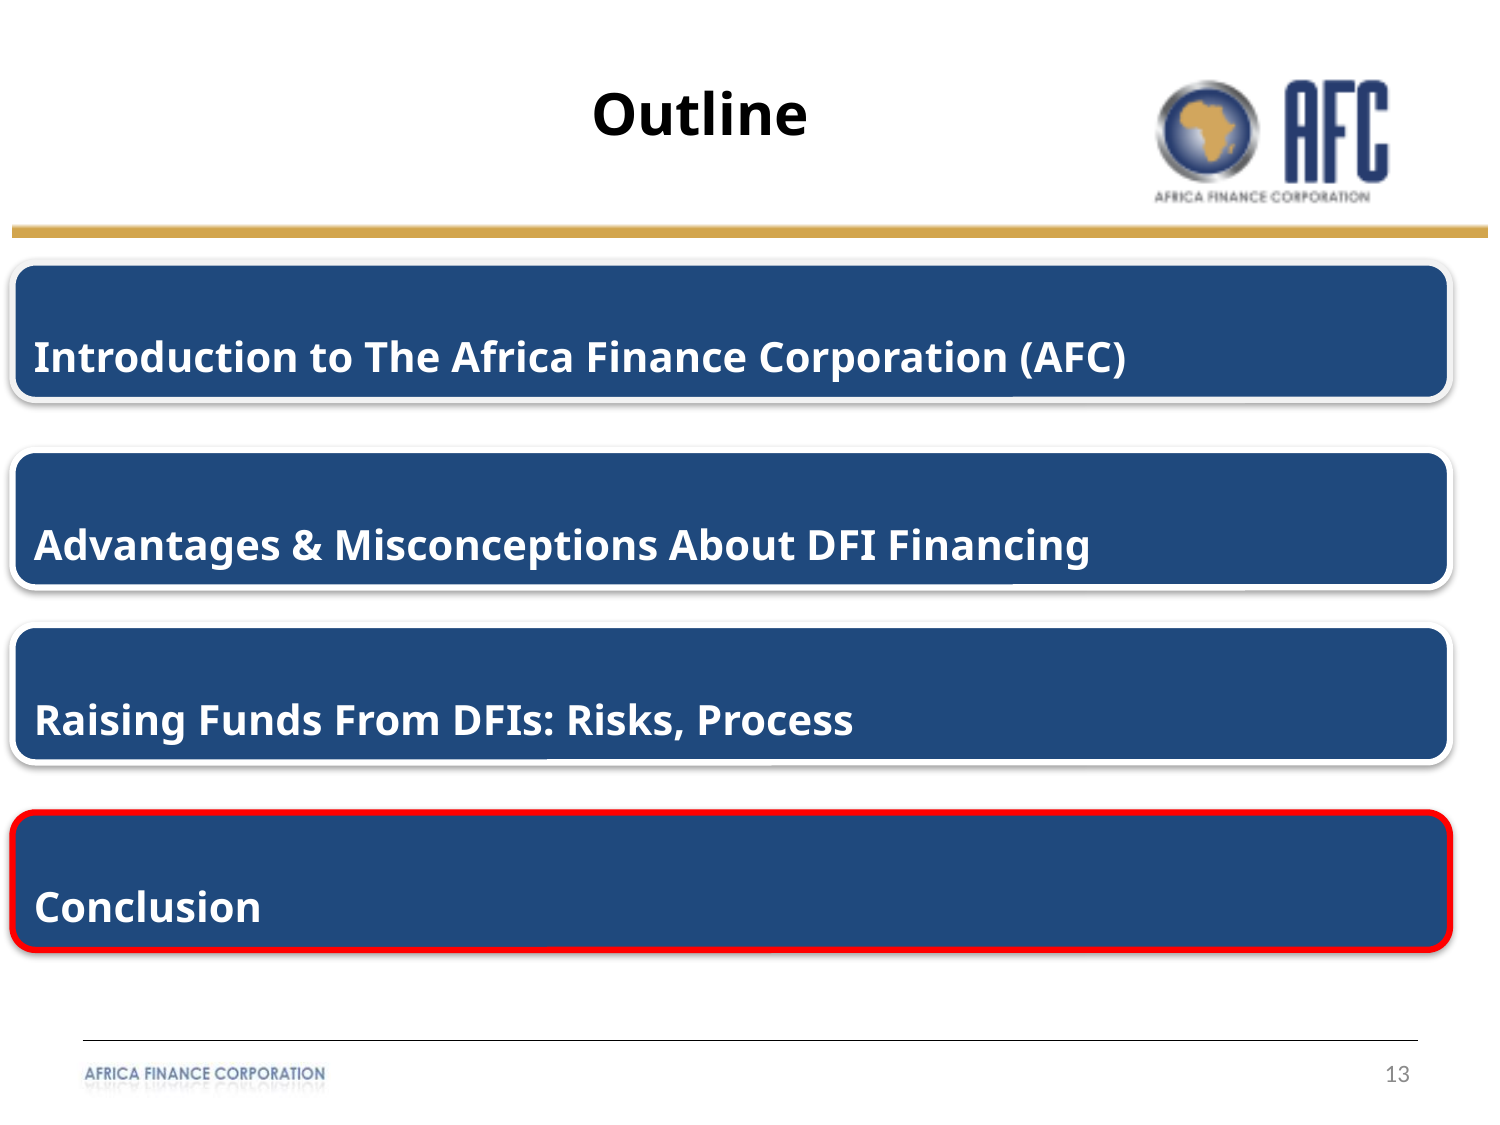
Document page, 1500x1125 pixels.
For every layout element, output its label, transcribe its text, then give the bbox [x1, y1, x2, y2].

text_box Conclusion [9, 809, 1454, 954]
picture [76, 1061, 331, 1099]
text_box Raising Funds From DFIs: Risks, Process [9, 621, 1454, 766]
picture [12, 12, 1488, 238]
text_box Advantages & Misconceptions About DFI Financing [9, 446, 1454, 591]
text_box Introduction to The Africa Finance Corporation (AFC) [9, 259, 1454, 404]
slide_number 13 [1074, 1042, 1425, 1103]
